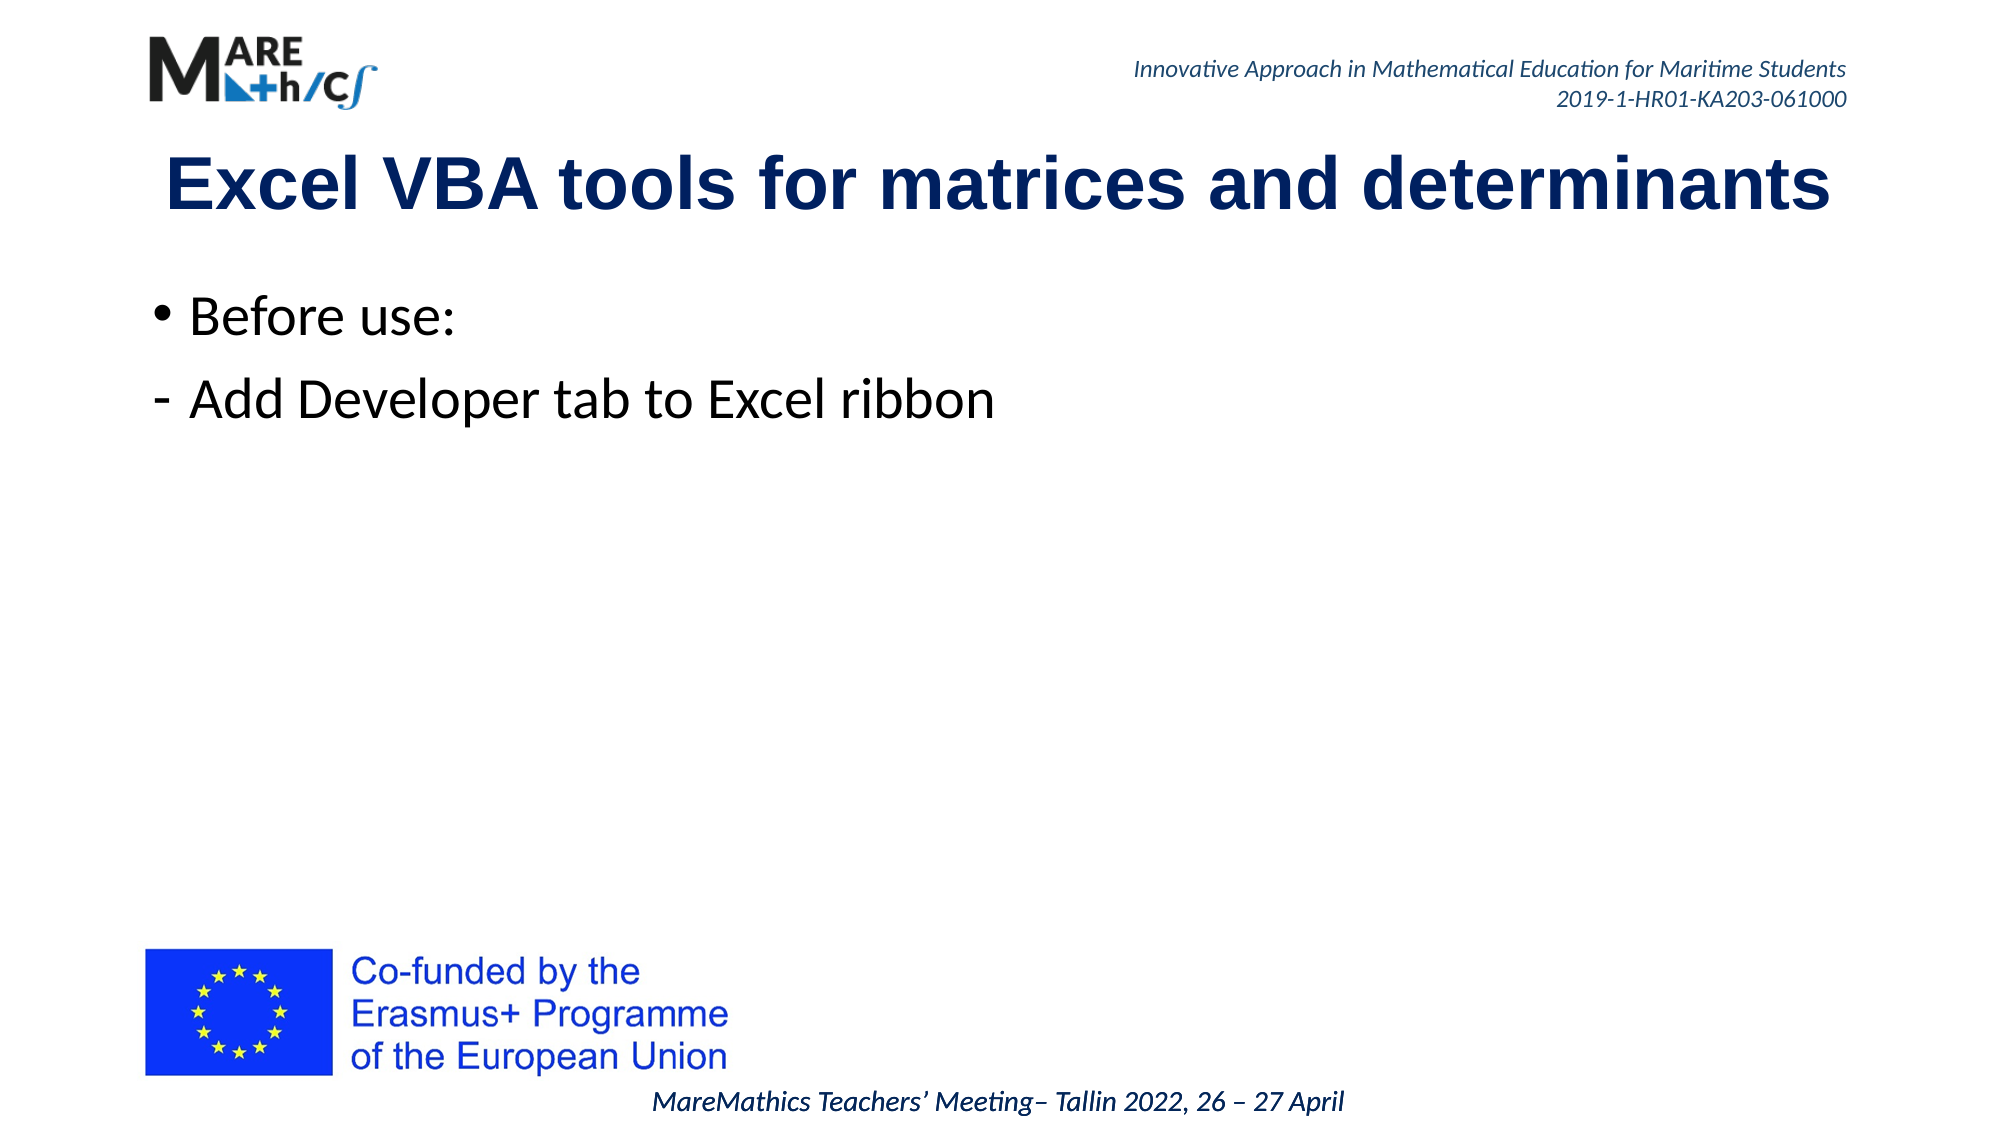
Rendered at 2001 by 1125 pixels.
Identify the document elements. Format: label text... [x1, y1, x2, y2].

picture [137, 930, 783, 1100]
picture [149, 36, 378, 110]
list Before use: Add Developer tab to Excel ribbon [137, 278, 1863, 925]
title Excel VBA tools for matrices and determinants [137, 137, 1863, 278]
